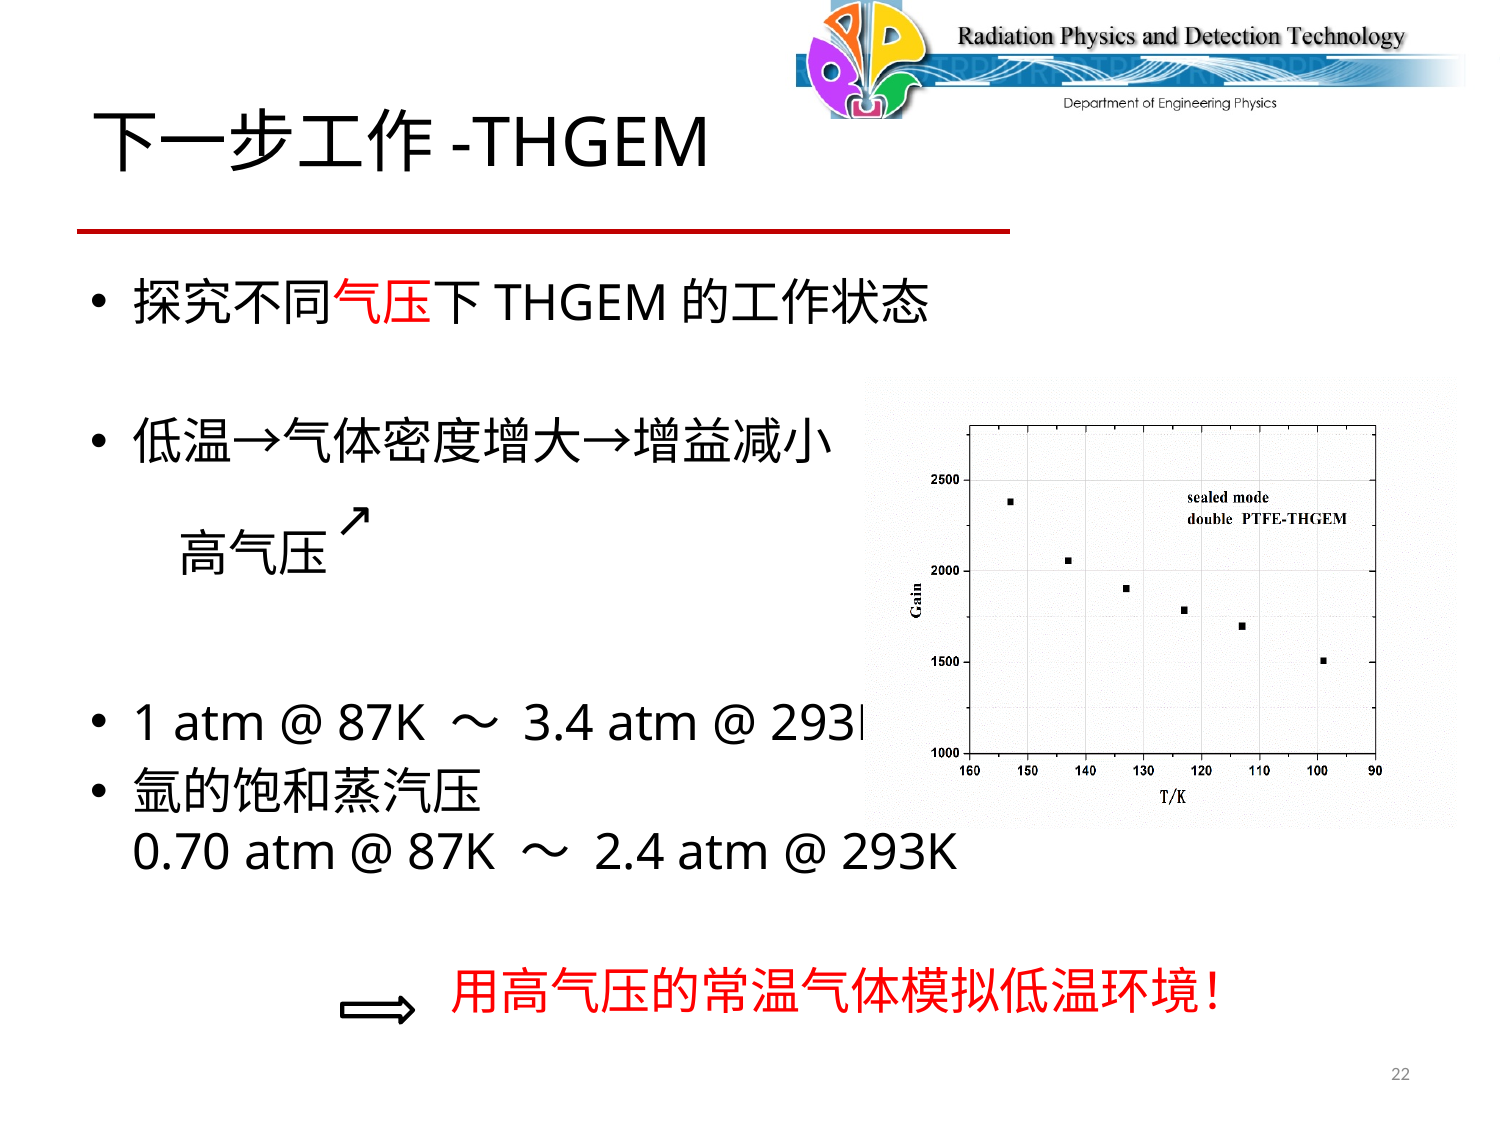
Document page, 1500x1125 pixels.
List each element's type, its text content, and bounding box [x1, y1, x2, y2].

title 下一步工作-THGEM [75, 45, 1425, 233]
slide_number 22 [1074, 1042, 1425, 1103]
text_box → [300, 458, 413, 570]
list 探究不同气压下THGEM的工作状态 低温→气体密度增大→增益减小 1 atm @ 87K ～ 3.4 atm @ 293K 氩的饱和蒸汽压 0.70 atm @ 87K ～ 2.4 atm @ 293K 用高气压的常温气体模拟低温环境！ [75, 262, 1425, 1103]
text_box [340, 995, 416, 1025]
picture [785, 0, 1500, 119]
text_box 高气压 [164, 514, 362, 590]
picture [863, 372, 1458, 829]
